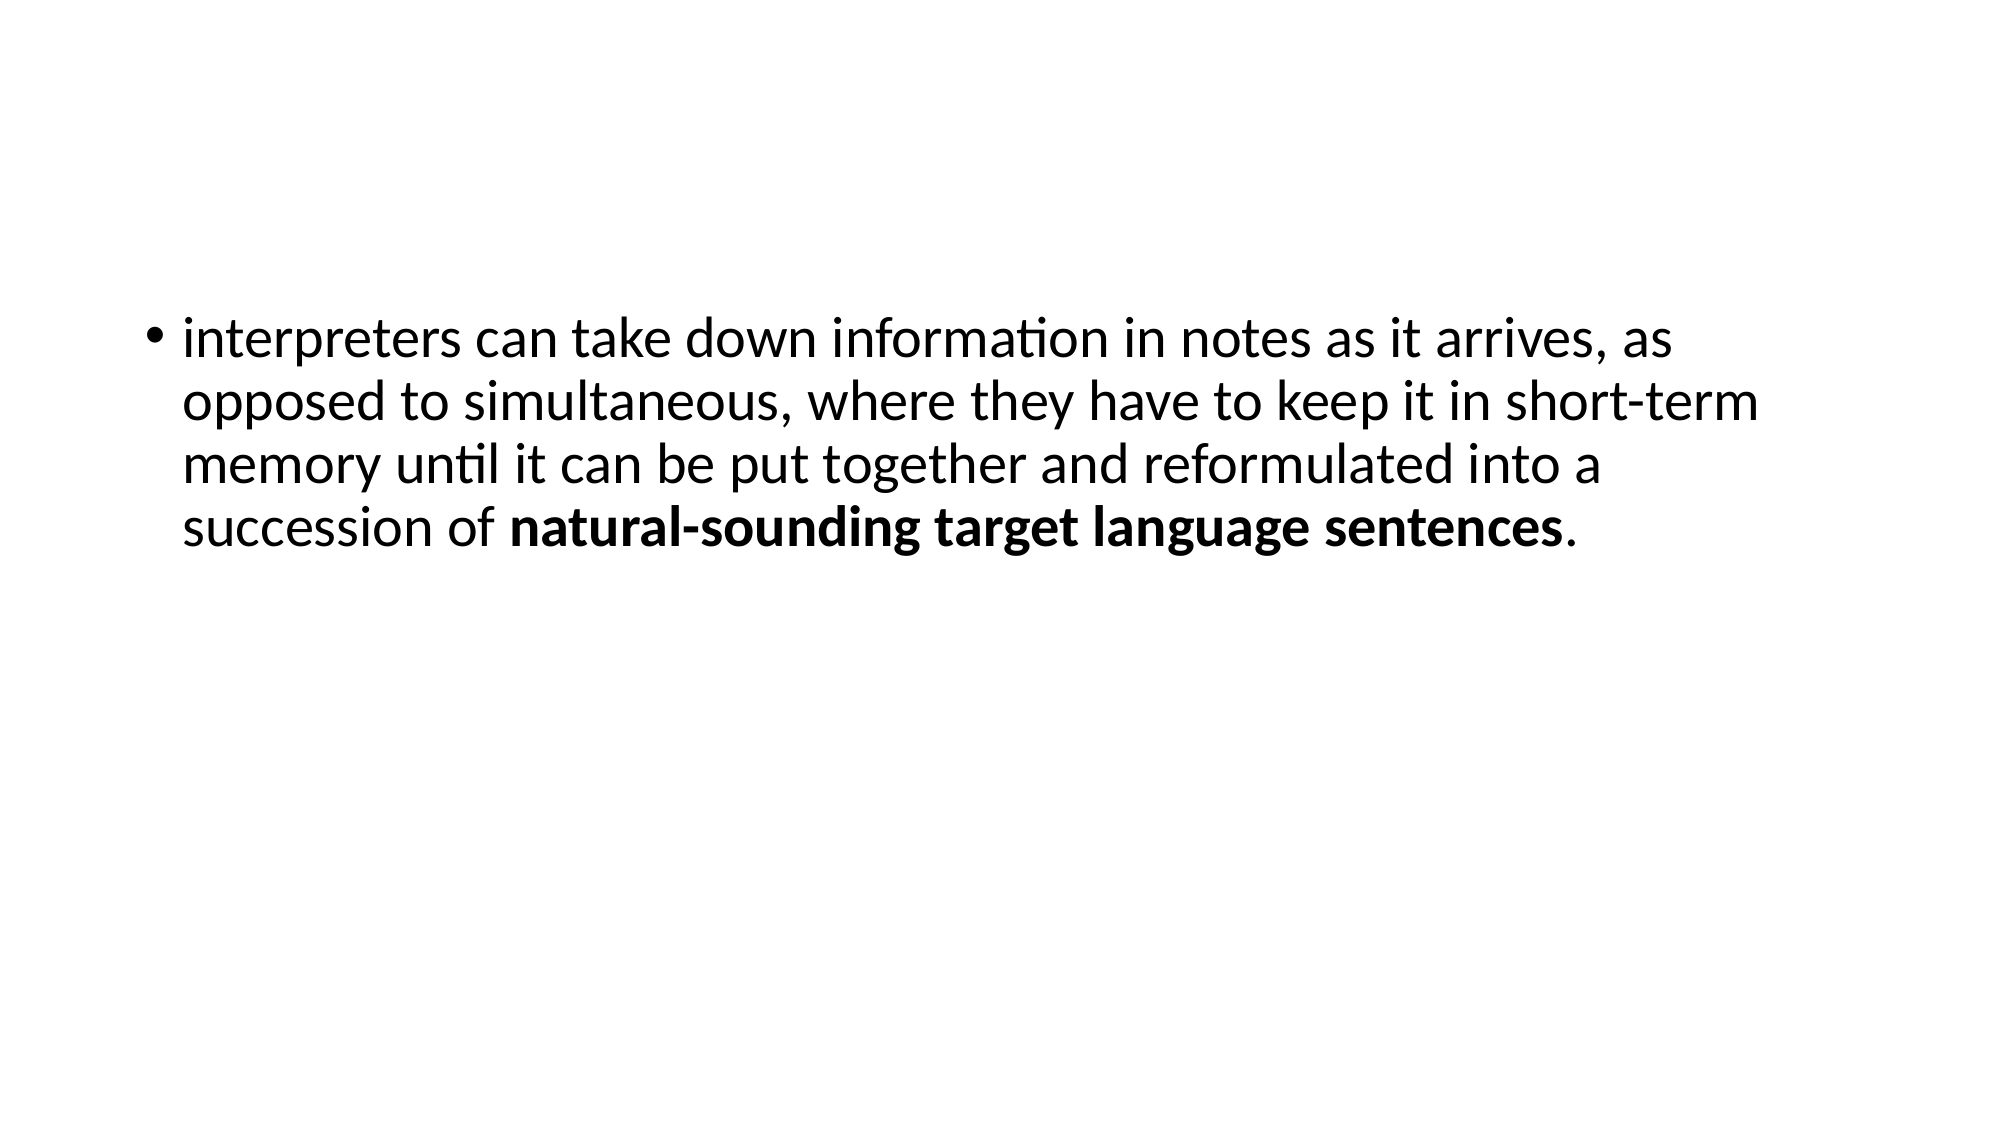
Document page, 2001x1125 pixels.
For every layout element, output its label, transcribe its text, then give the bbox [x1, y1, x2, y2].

list interpreters can take down information in notes as it arrives, as opposed to simultaneous, where they have to keep it in short-term memory until it can be put together and reformulated into a succession of natural-sounding target language sentences. [136, 298, 1863, 1014]
